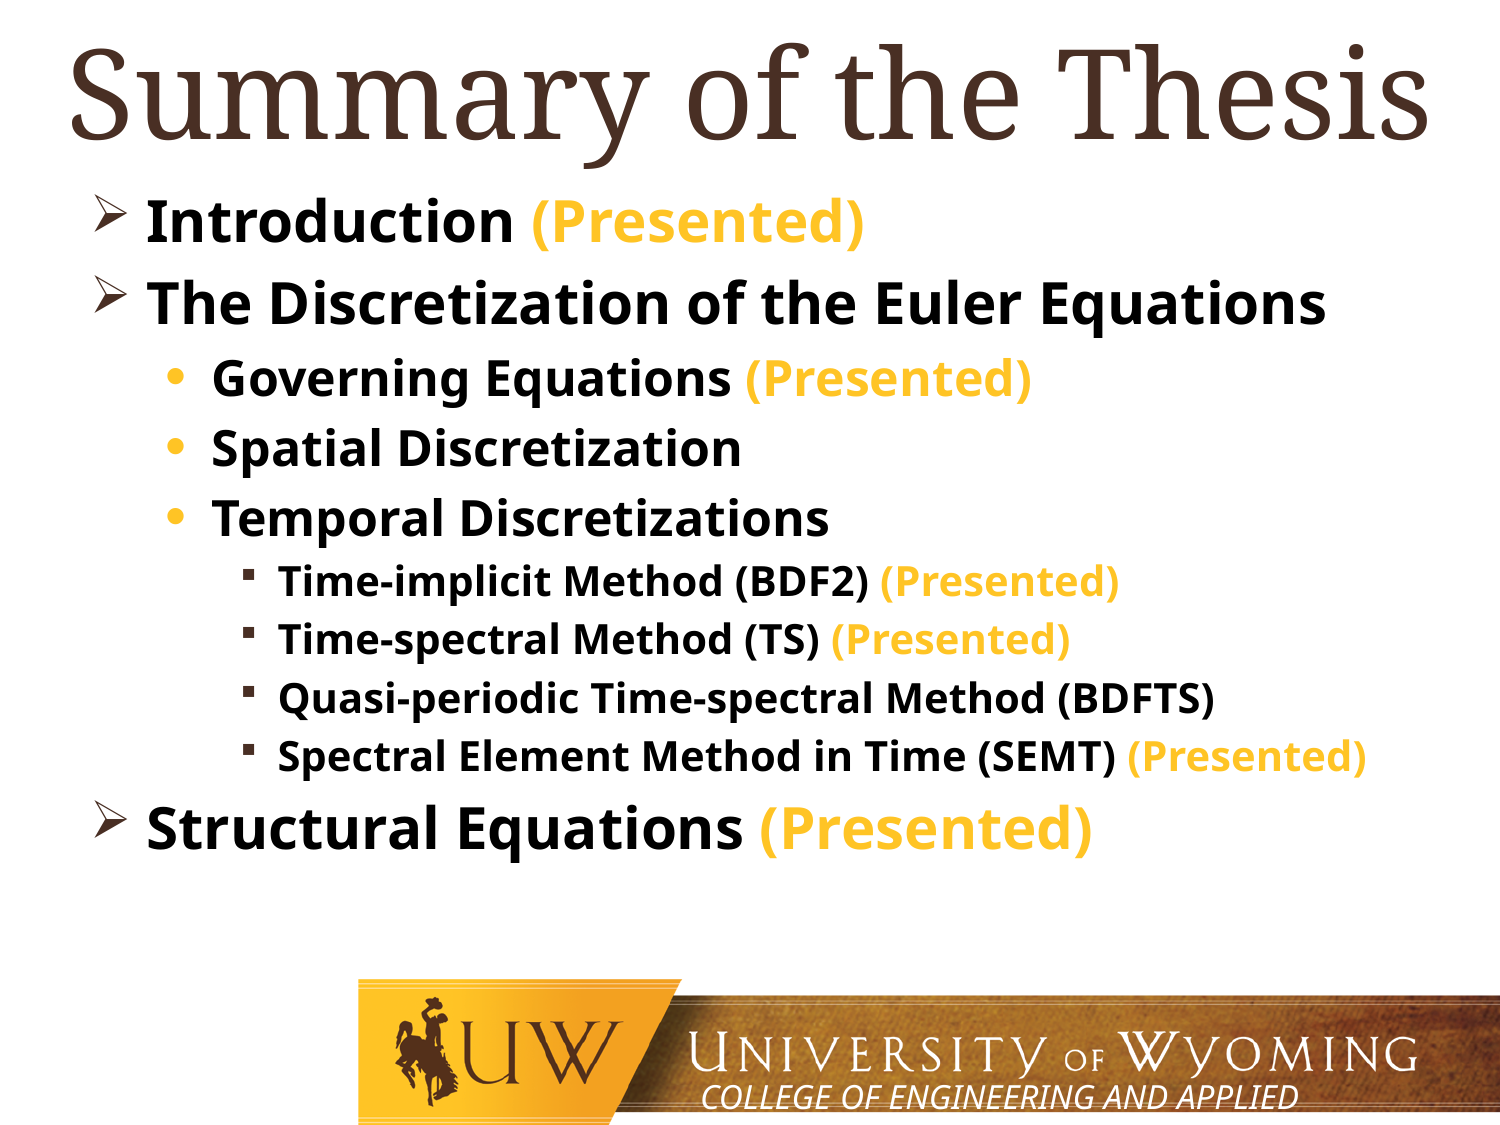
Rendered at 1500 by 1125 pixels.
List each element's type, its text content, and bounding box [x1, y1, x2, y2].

picture [358, 315, 1500, 1125]
title Summary of the Thesis [21, 21, 1479, 158]
list Introduction (Presented) The Discretization of the Euler Equations Governing Equations (Presented) Spatial Discretization Temporal Discretizations Time-implicit Method (BDF2) (Presented) Time-spectral Method (TS) (Presented) Quasi-periodic Time-spectral Method (BDFTS) Spectral Element Method in Time (SEMT) (Presented) Structural Equations (Presented) [75, 177, 1425, 965]
